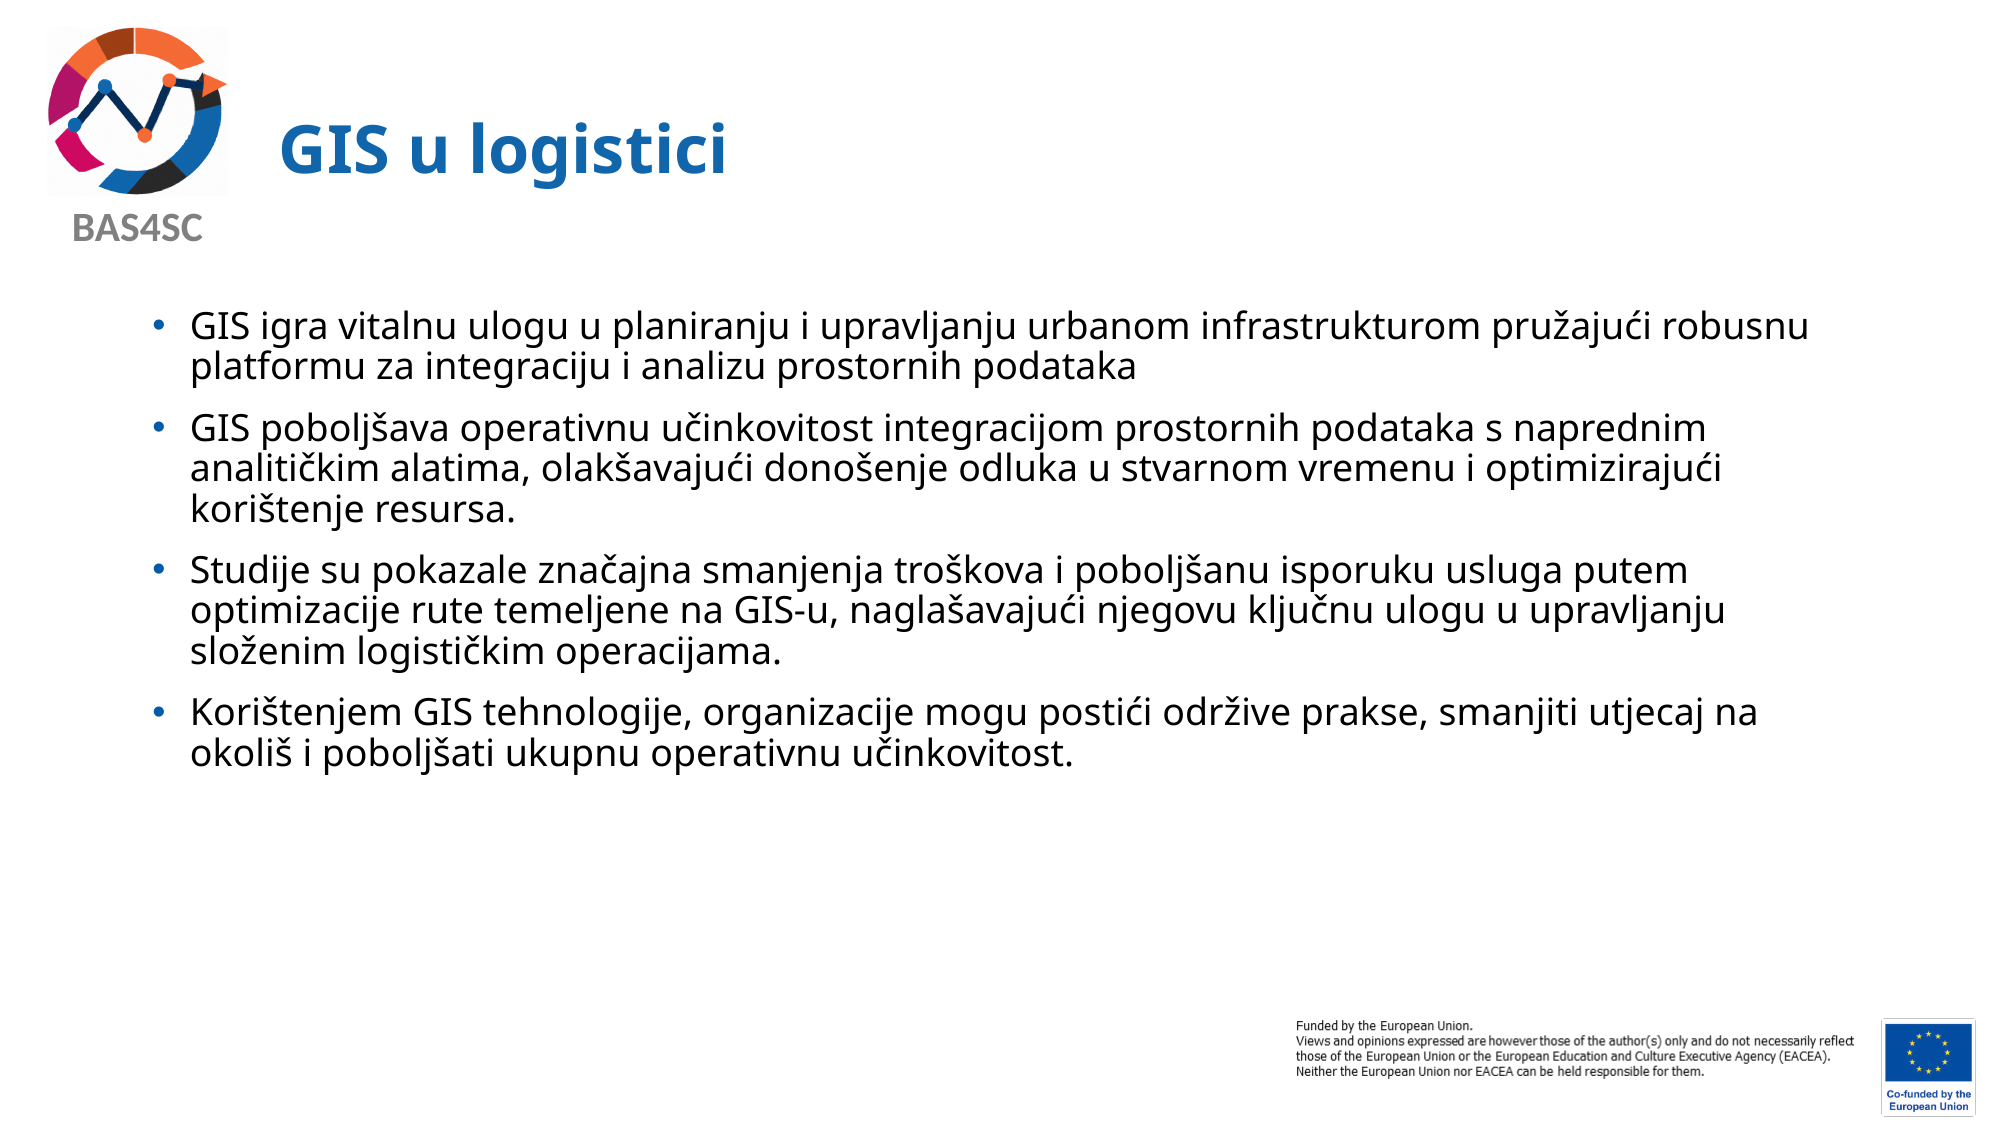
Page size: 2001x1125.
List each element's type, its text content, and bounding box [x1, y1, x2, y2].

picture [1281, 1010, 1871, 1087]
title GIS u logistici [263, 59, 1863, 244]
picture [47, 27, 228, 196]
list GIS igra vitalnu ulogu u planiranju i upravljanju urbanom infrastrukturom pružajući robusnu platformu za integraciju i analizu prostornih podataka GIS poboljšava operativnu učinkovitost integracijom prostornih podataka s naprednim analitičkim alatima, olakšavajući donošenje odluka u stvarnom vremenu i optimizirajući korištenje resursa. Studije su pokazale značajna smanjenja troškova i poboljšanu isporuku usluga putem optimizacije rute temeljene na GIS-u, naglašavajući njegovu ključnu ulogu u upravljanju složenim logističkim operacijama. Korištenjem GIS tehnologije, organizacije mogu postići održive prakse, smanjiti utjecaj na okoliš i poboljšati ukupnu operativnu učinkovitost. [137, 299, 1863, 1014]
picture [1875, 1013, 1982, 1121]
